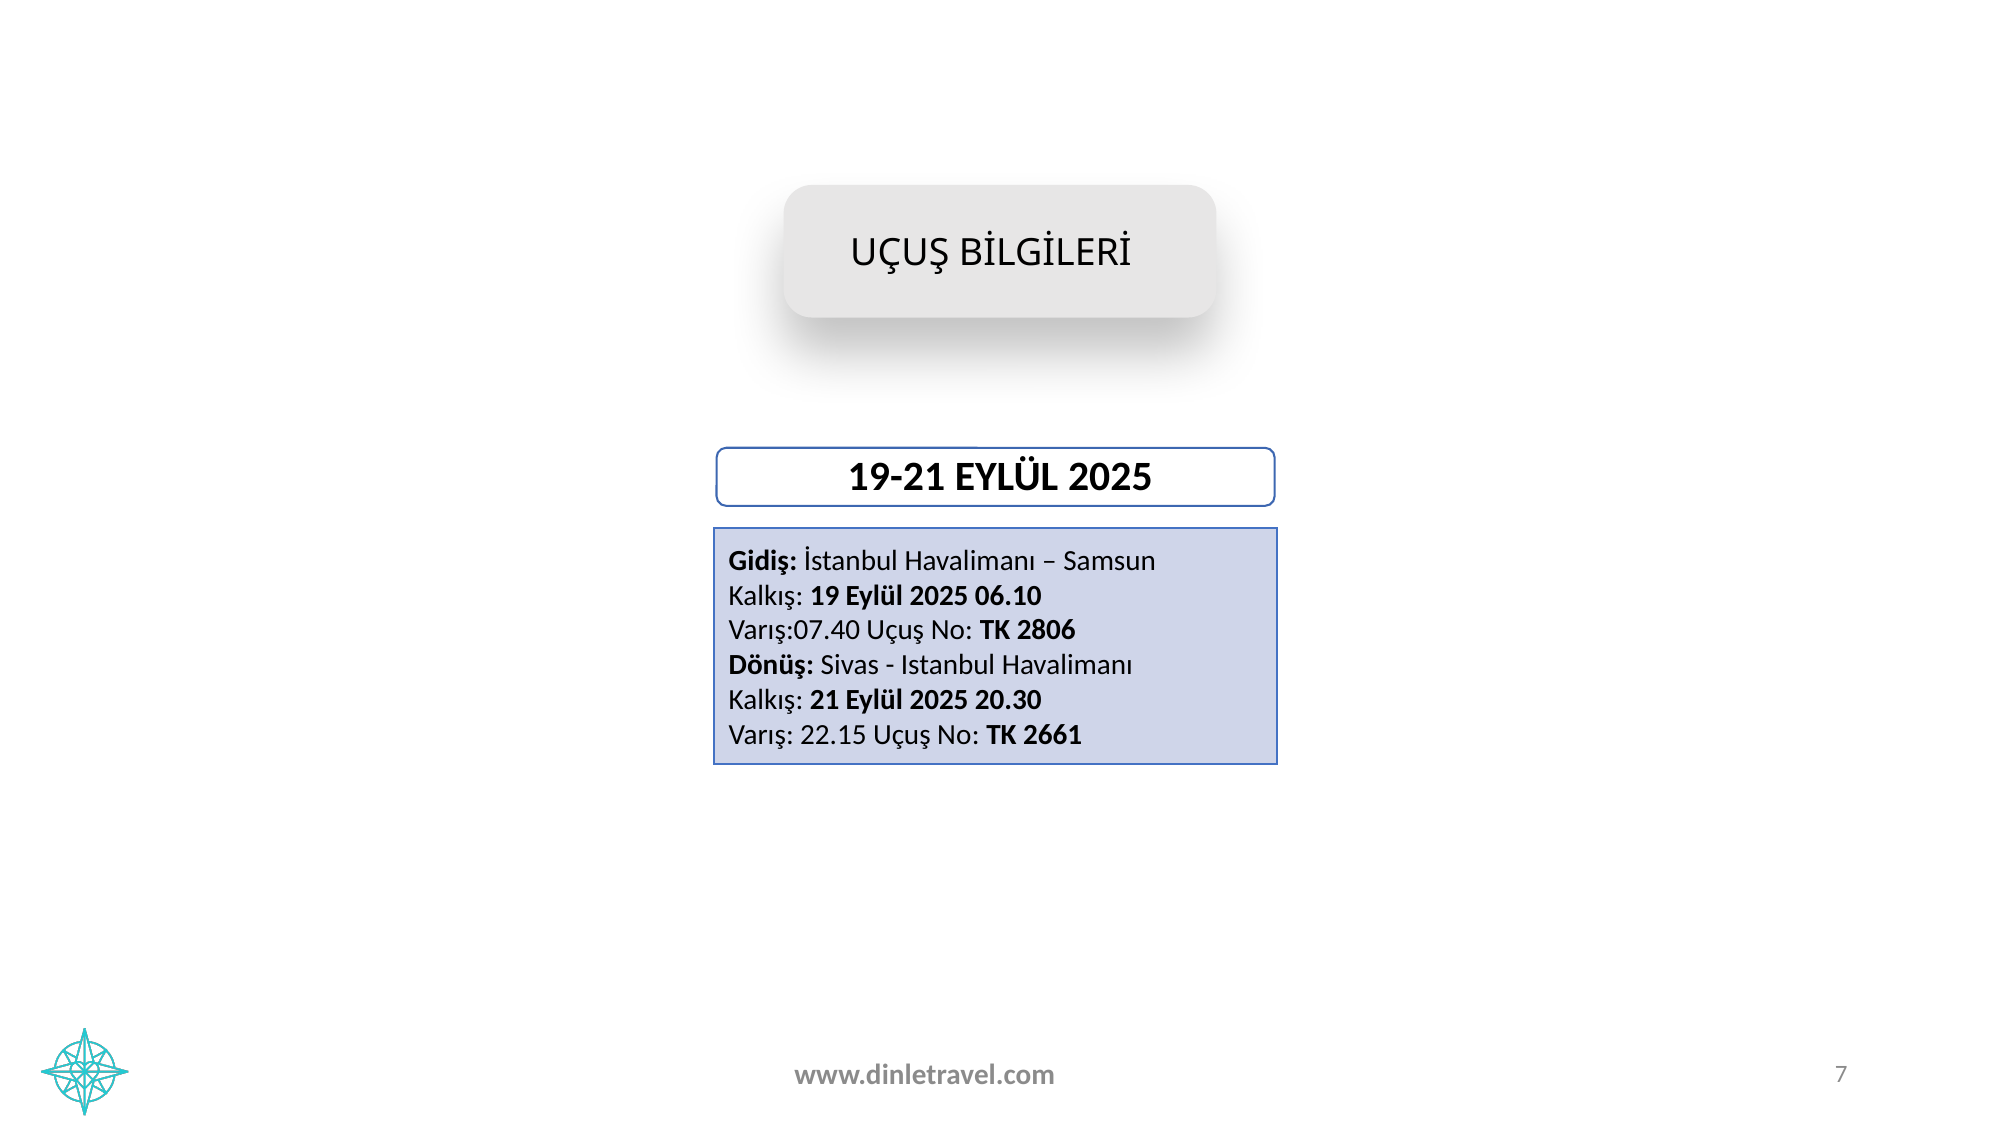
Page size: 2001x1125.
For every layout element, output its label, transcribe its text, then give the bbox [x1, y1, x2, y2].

text_box UÇUŞ BİLGİLERİ [835, 220, 1836, 281]
footer www.dinletravel.com [587, 1042, 1263, 1103]
picture [31, 1018, 138, 1125]
text_box Gidiş: İstanbul Havalimanı – Samsun Kalkış: 19 Eylül 2025 06.10 Varış:07.40 Uçuş No: TK 2806 Dönüş: Sivas - Istanbul Havalimanı Kalkış: 21 Eylül 2025 20.30 Varış: 22.15 Uçuş No: TK 2661 [713, 533, 1331, 758]
text_box [782, 183, 1218, 319]
text_box [713, 527, 1278, 533]
text_box [713, 758, 1278, 765]
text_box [716, 447, 1275, 506]
slide_number 7 [1412, 1042, 1863, 1103]
